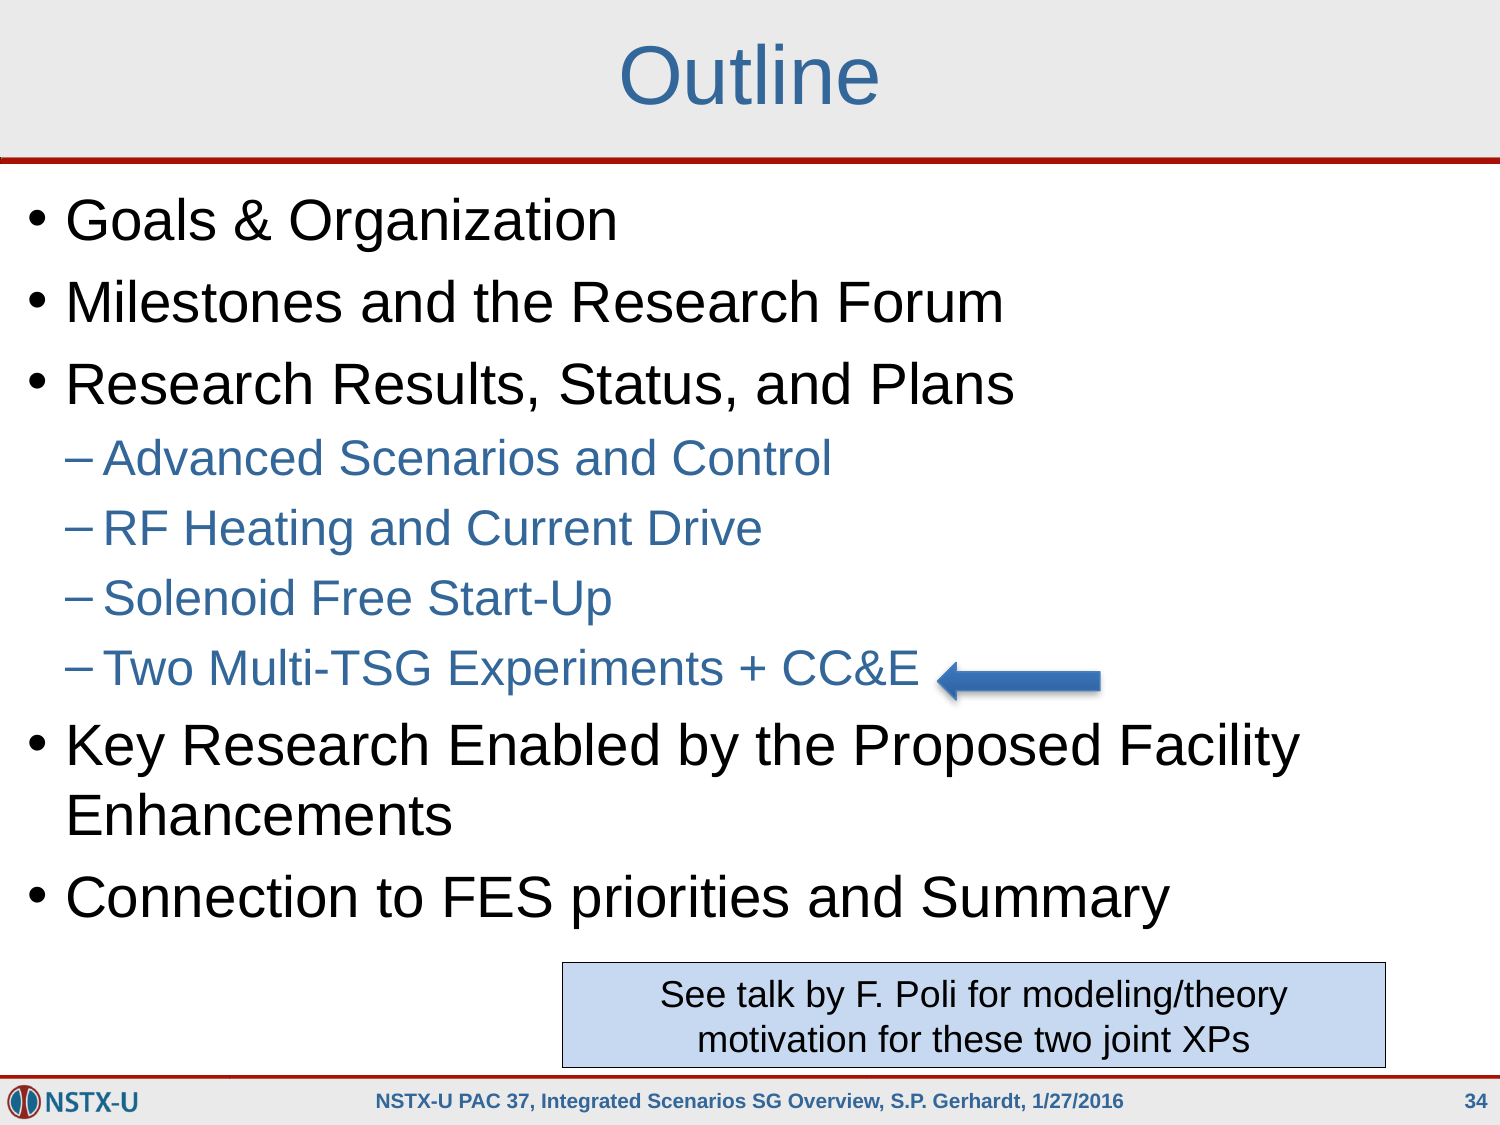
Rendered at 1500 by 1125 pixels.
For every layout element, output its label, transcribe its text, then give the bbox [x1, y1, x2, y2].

picture [0, 1075, 1500, 1125]
list Goals & Organization Milestones and the Research Forum Research Results, Status, and Plans Advanced Scenarios and Control RF Heating and Current Drive Solenoid Free Start-Up Two Multi-TSG Experiments + CC&E Key Research Enabled by the Proposed Facility Enhancements Connection to FES priorities and Summary [12, 174, 1488, 1063]
picture [0, 158, 1500, 164]
text_box [936, 661, 1101, 701]
title Outline [0, 0, 1500, 158]
text_box See talk by F. Poli for modeling/theory motivation for these two joint XPs [562, 962, 1386, 1068]
